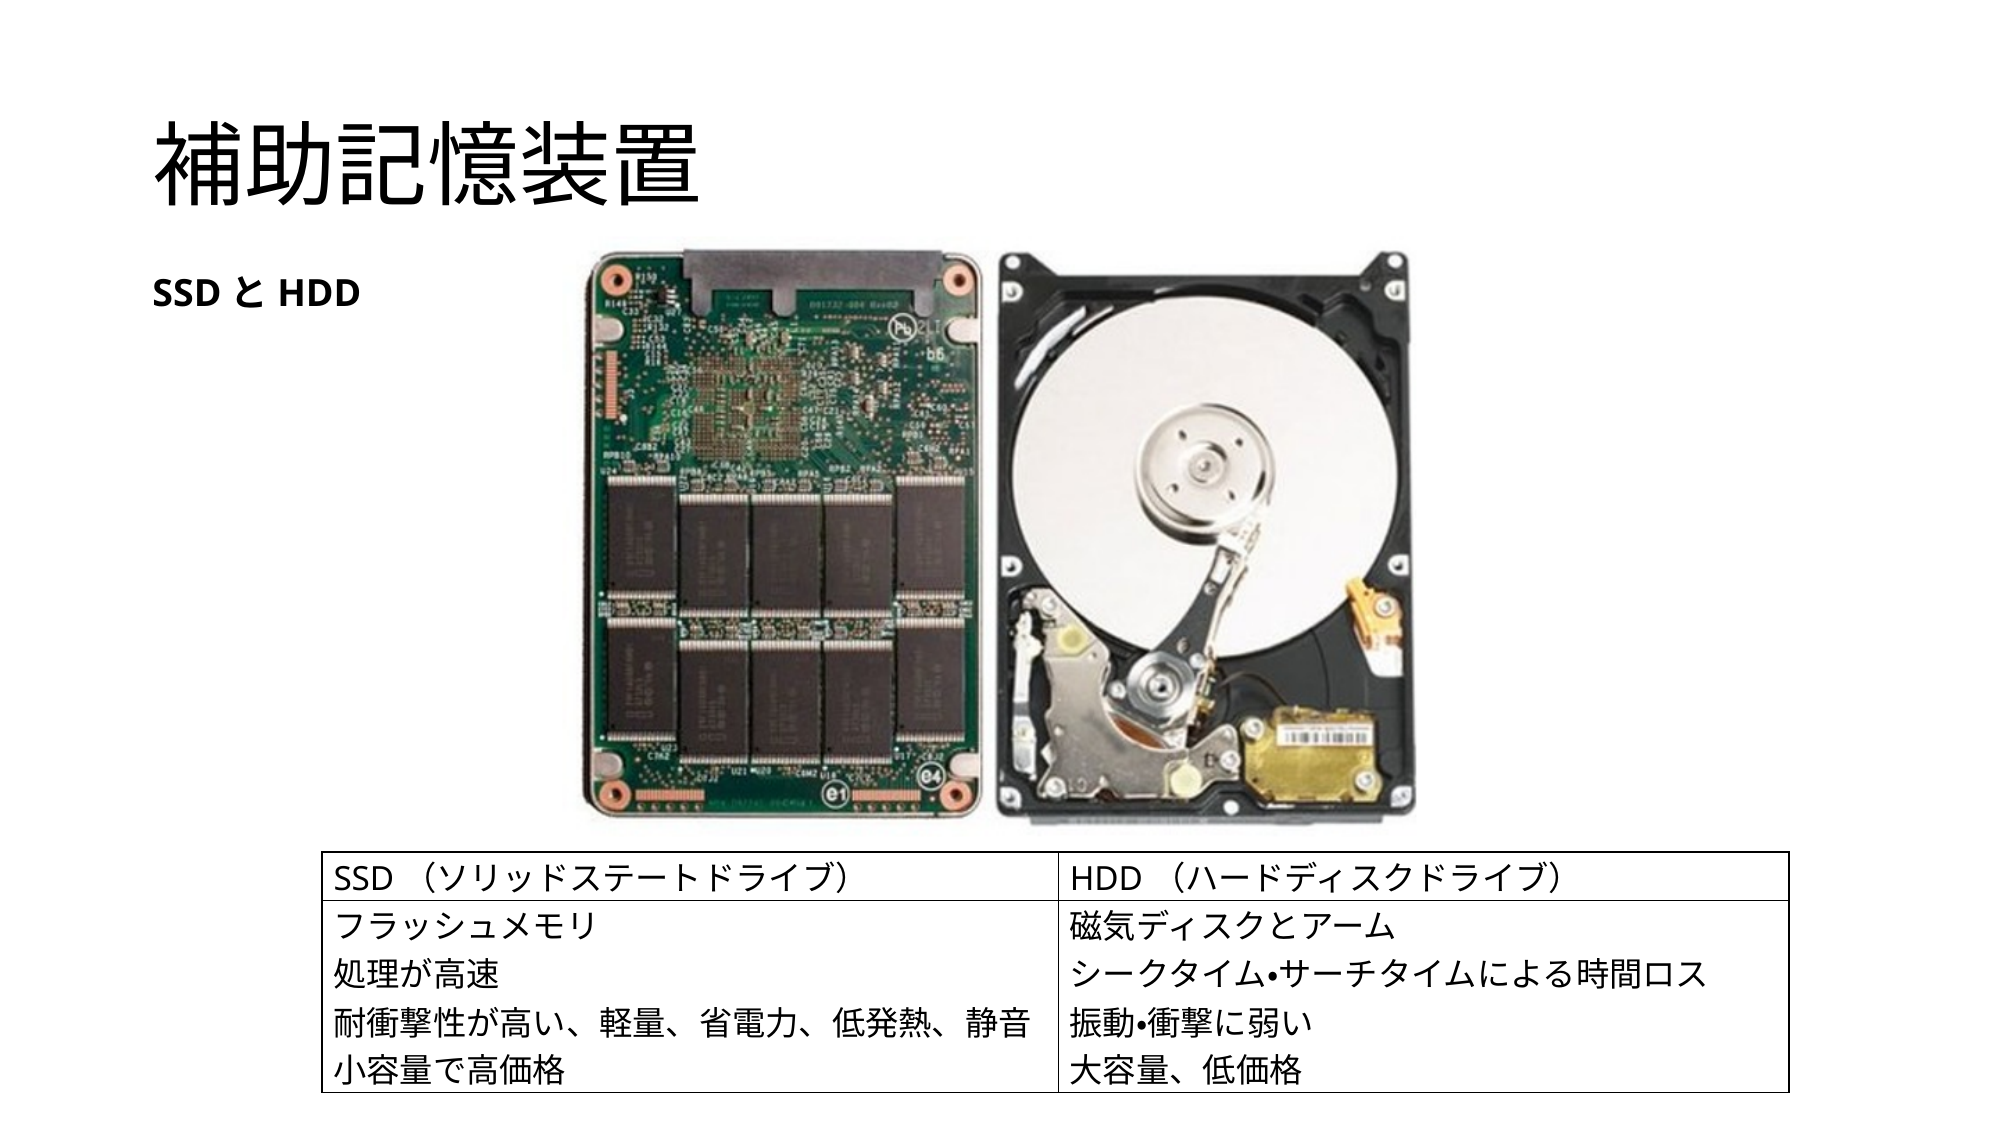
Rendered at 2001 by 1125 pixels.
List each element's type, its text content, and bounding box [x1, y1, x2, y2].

table_header SSD（ソリッドステートドライブ） [323, 853, 1058, 900]
title 補助記憶装置 [137, 59, 1863, 266]
list SSDとHDD [137, 266, 1863, 981]
table_header HDD（ハードディスクドライブ） [1059, 853, 1788, 900]
picture [553, 233, 1447, 850]
table_cell 磁気ディスクとアーム シークタイム・サーチタイムによる時間ロス 振動・衝撃に弱い 大容量、低価格 [1059, 901, 1788, 1092]
table_cell フラッシュメモリ 処理が高速 耐衝撃性が高い、軽量、省電力、低発熱、静音 小容量で高価格 [323, 901, 1058, 1092]
